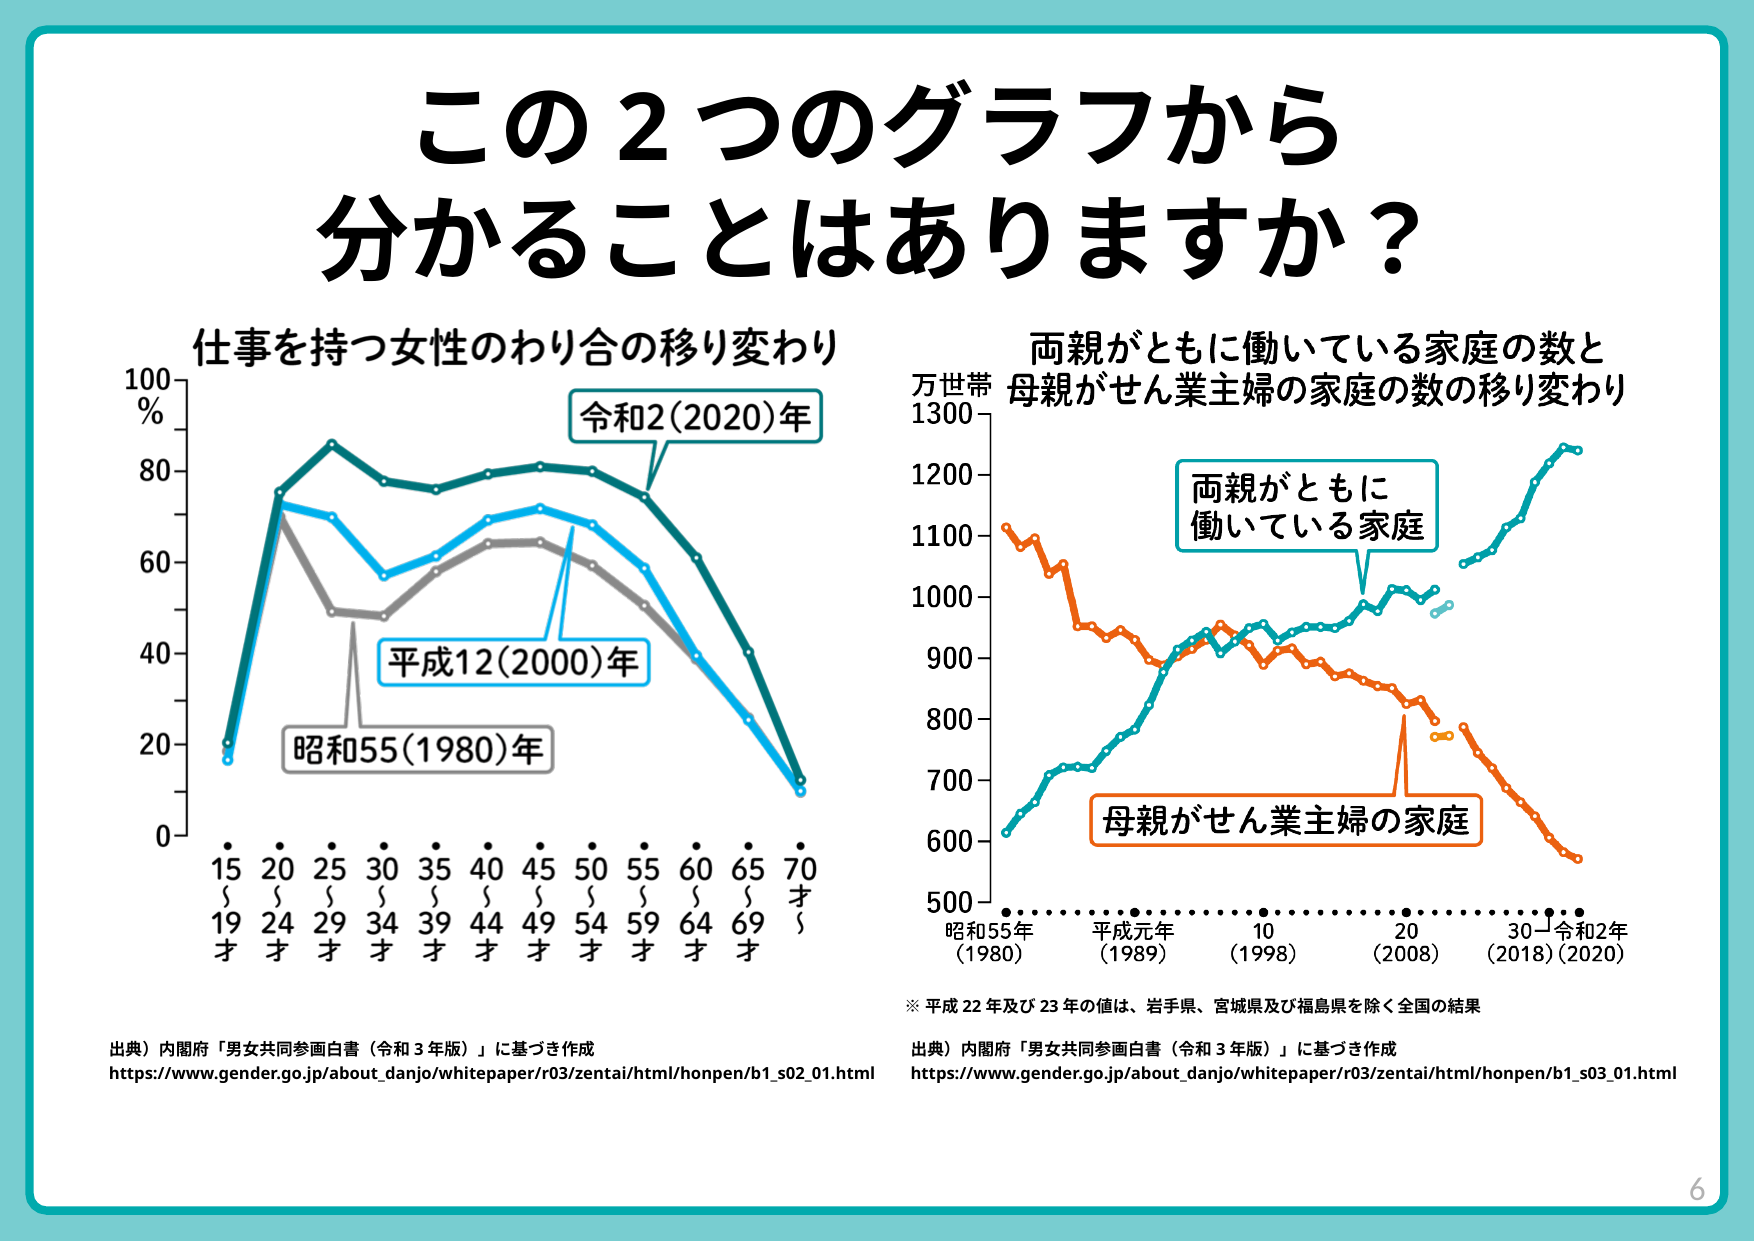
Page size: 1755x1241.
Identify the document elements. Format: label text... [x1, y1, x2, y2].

text_box 出典）内閣府「男女共同参画白書（令和3年版）」に基づき作成 https://www.gender.go.jp/about_danjo/whitepaper/r03/zentai/html/honpen/b1_s03_01.html [908, 1027, 1696, 1084]
text_box ※平成22年及び23年の値は、岩手県、宮城県及び福島県を除く全国の結果 [902, 984, 1496, 1016]
picture [902, 319, 1637, 971]
text_box 出典）内閣府「男女共同参画白書（令和3年版）」に基づき作成 https://www.gender.go.jp/about_danjo/whitepaper/r03/zentai/html/honpen/b1_s02_01.html [106, 1027, 907, 1084]
picture [116, 319, 852, 972]
slide_number 6 [1302, 1167, 1706, 1208]
title この2つのグラフから 分かることはありますか？ [65, 65, 1689, 293]
